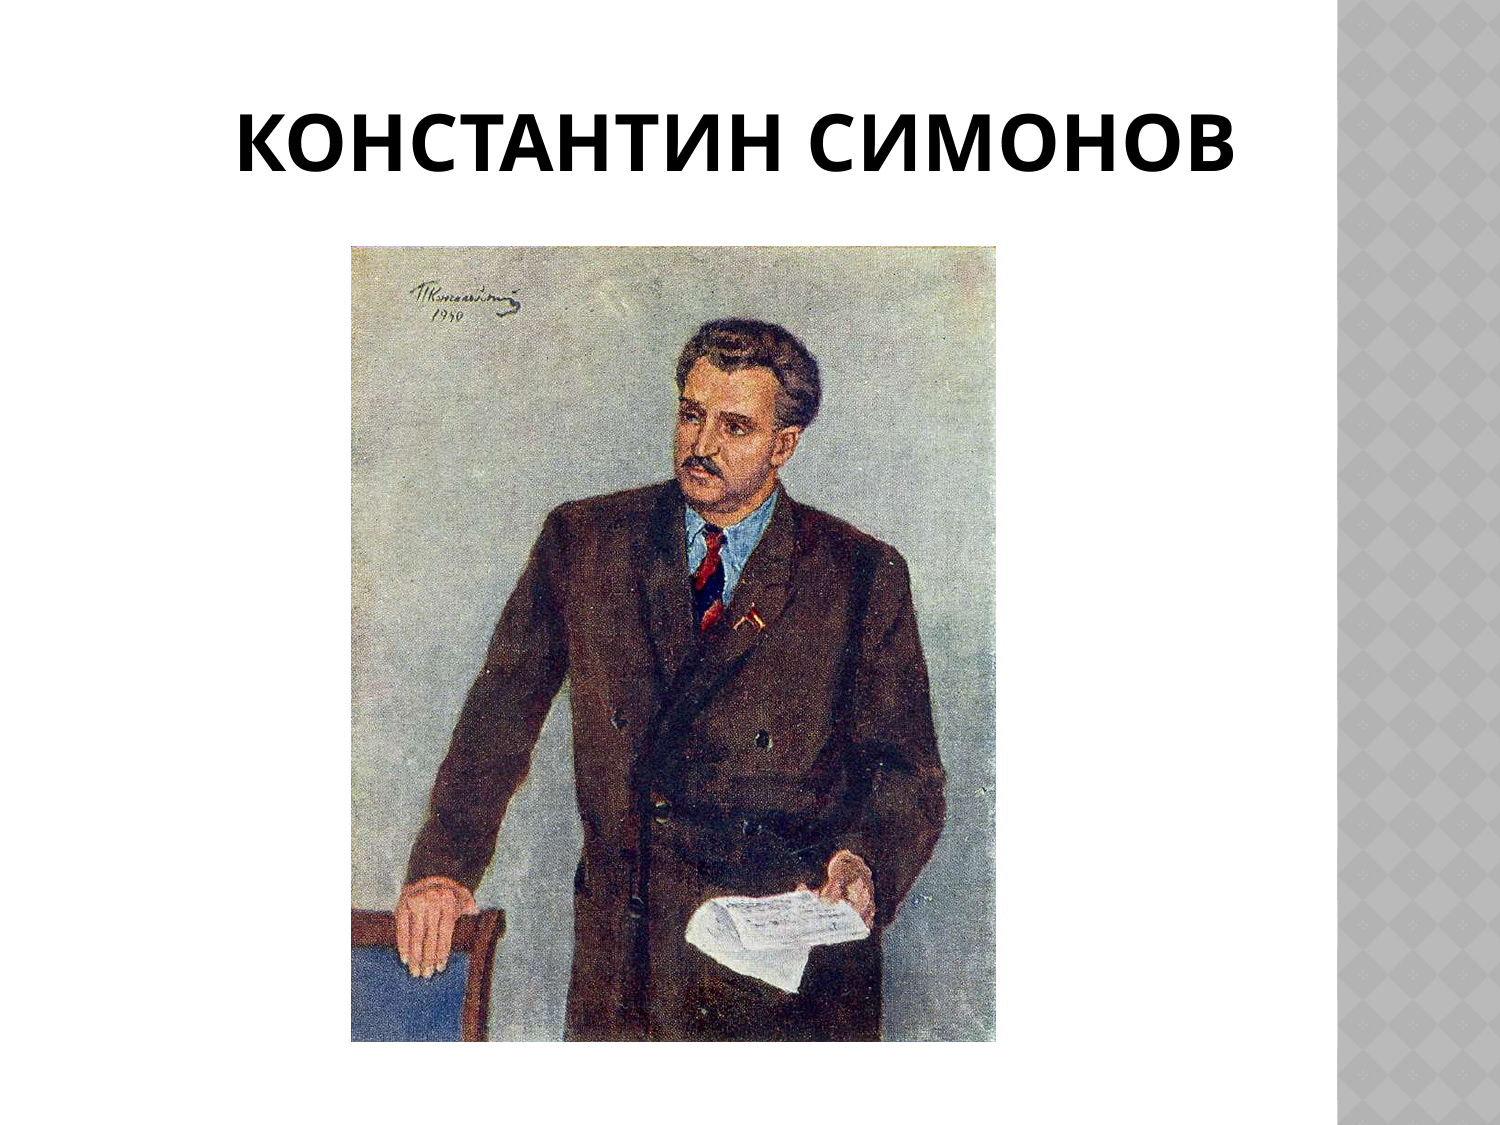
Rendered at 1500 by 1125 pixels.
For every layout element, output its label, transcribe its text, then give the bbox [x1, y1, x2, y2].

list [351, 245, 996, 1042]
title Константин симонов [164, 0, 1282, 188]
